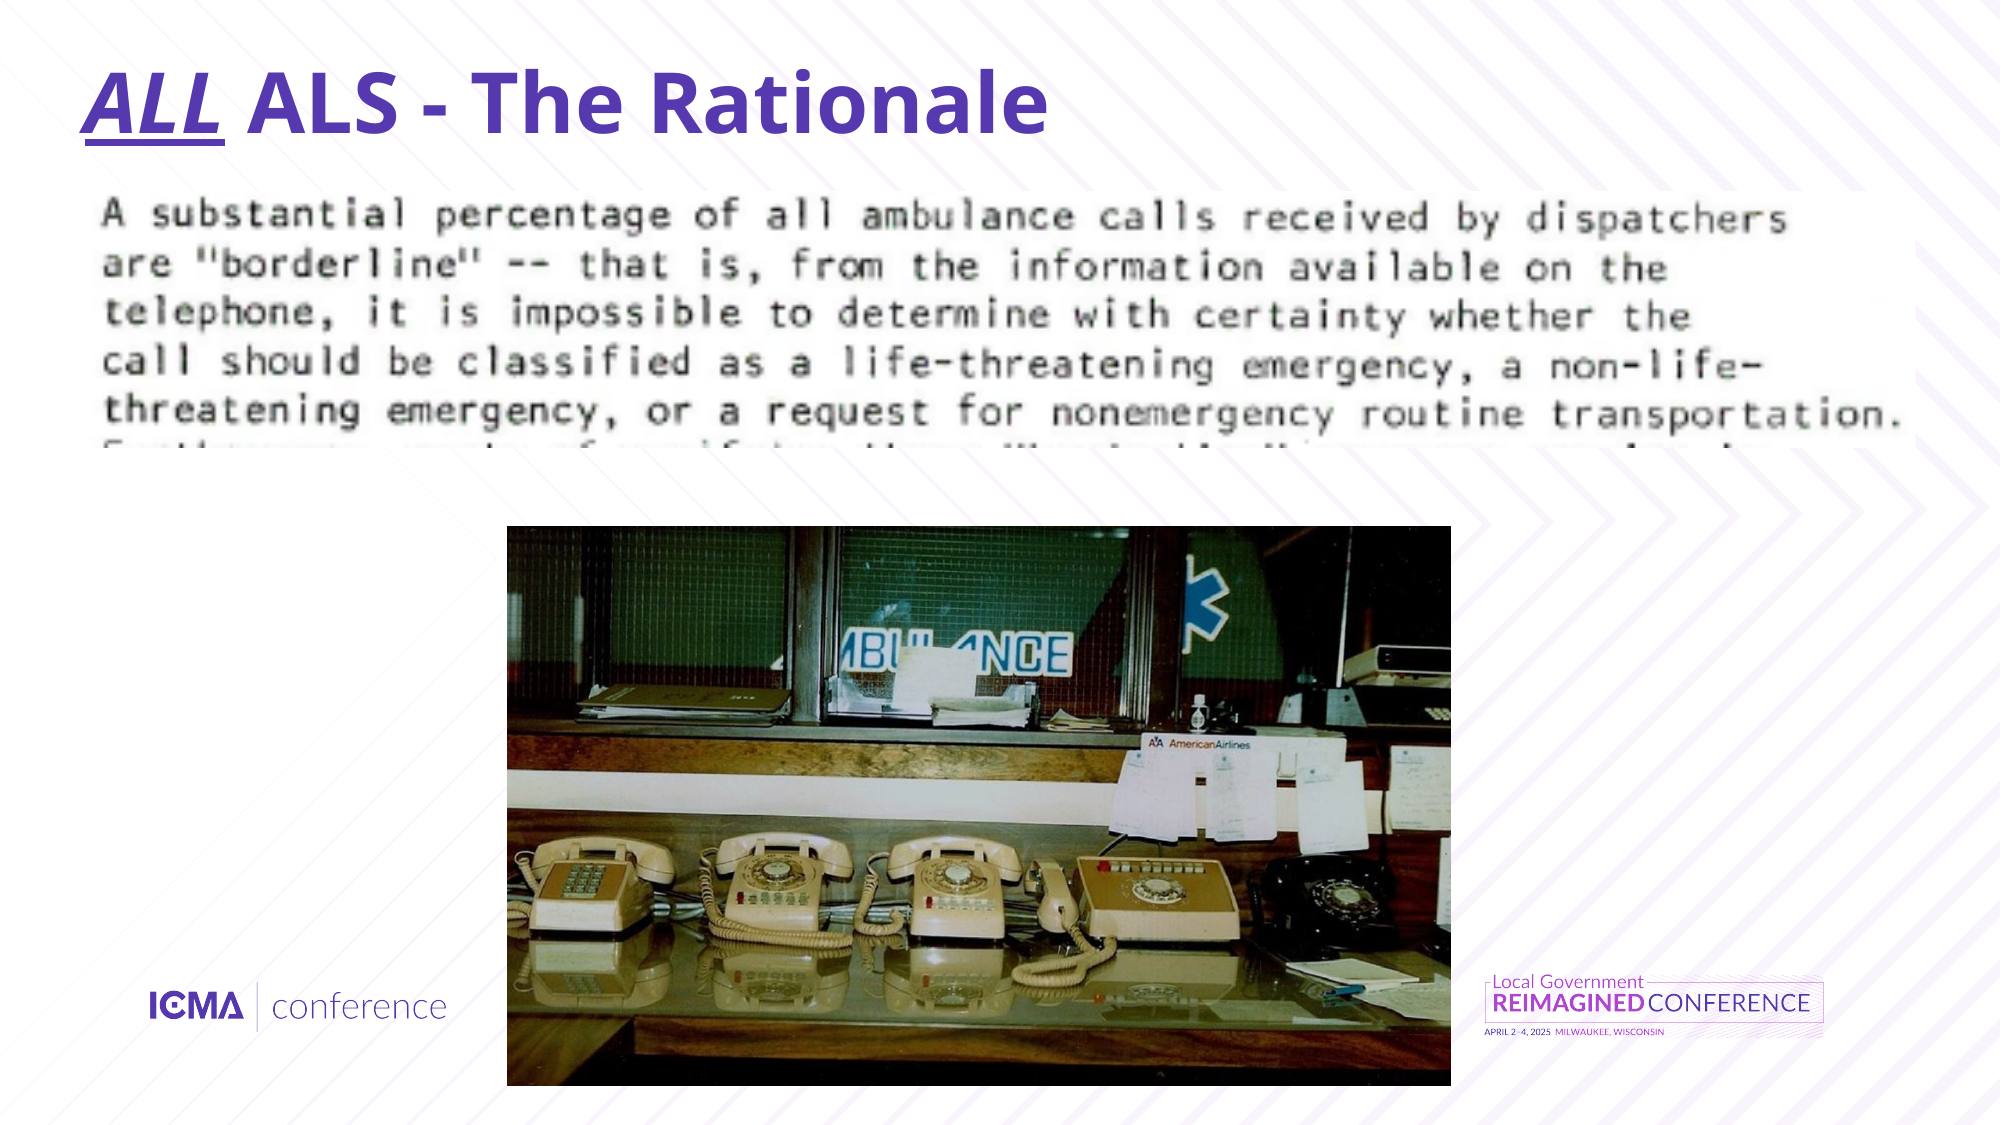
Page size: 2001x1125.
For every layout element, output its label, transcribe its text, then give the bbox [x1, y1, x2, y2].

picture [1484, 974, 1824, 1038]
title ALL ALS - The Rationale [84, 39, 1758, 150]
picture [84, 191, 1916, 448]
picture [506, 526, 1451, 1086]
picture [150, 982, 446, 1032]
